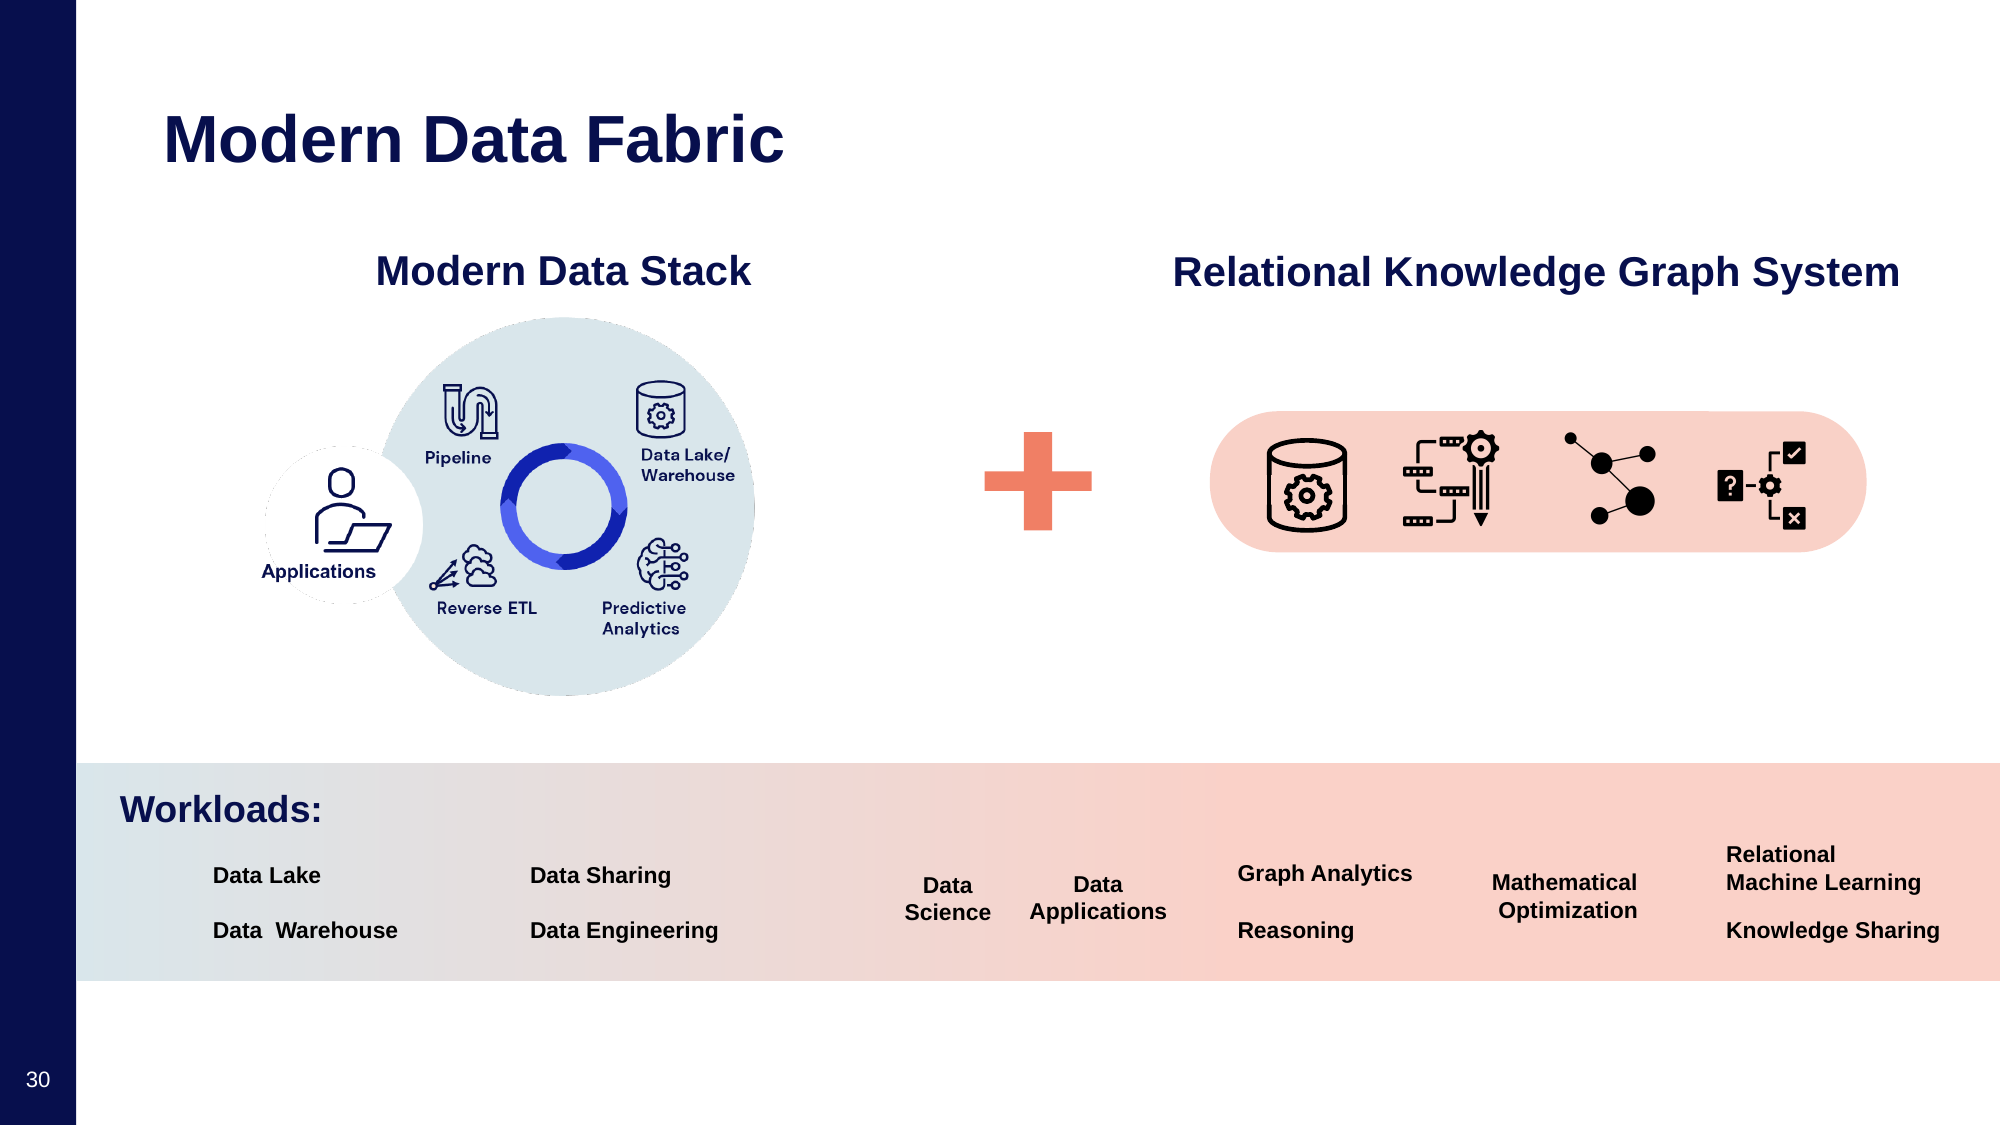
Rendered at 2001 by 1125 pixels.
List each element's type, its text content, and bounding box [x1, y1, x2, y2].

text_box Data Science [881, 862, 1014, 933]
text_box Knowledge Sharing [1711, 908, 1980, 951]
text_box Mathematical Optimization [1394, 860, 1742, 931]
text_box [1209, 410, 1867, 553]
text_box Data Sharing Data Engineering [515, 853, 767, 951]
text_box Modern Data Stack [314, 236, 814, 302]
text_box [74, 761, 2000, 983]
picture [228, 316, 819, 697]
text_box Workloads: [105, 777, 789, 838]
text_box Data Applications [992, 861, 1205, 932]
text_box Data Lake Data Warehouse [198, 852, 434, 951]
text_box Relational Knowledge Graph System [1134, 237, 1940, 303]
text_box Relational Machine Learning [1711, 832, 1951, 903]
slide_number 30 [0, 1036, 77, 1123]
text_box [982, 430, 1094, 532]
text_box Graph Analytics [1222, 850, 1504, 894]
title Modern Data Fabric [148, 80, 1928, 206]
text_box Reasoning [1222, 908, 1426, 951]
